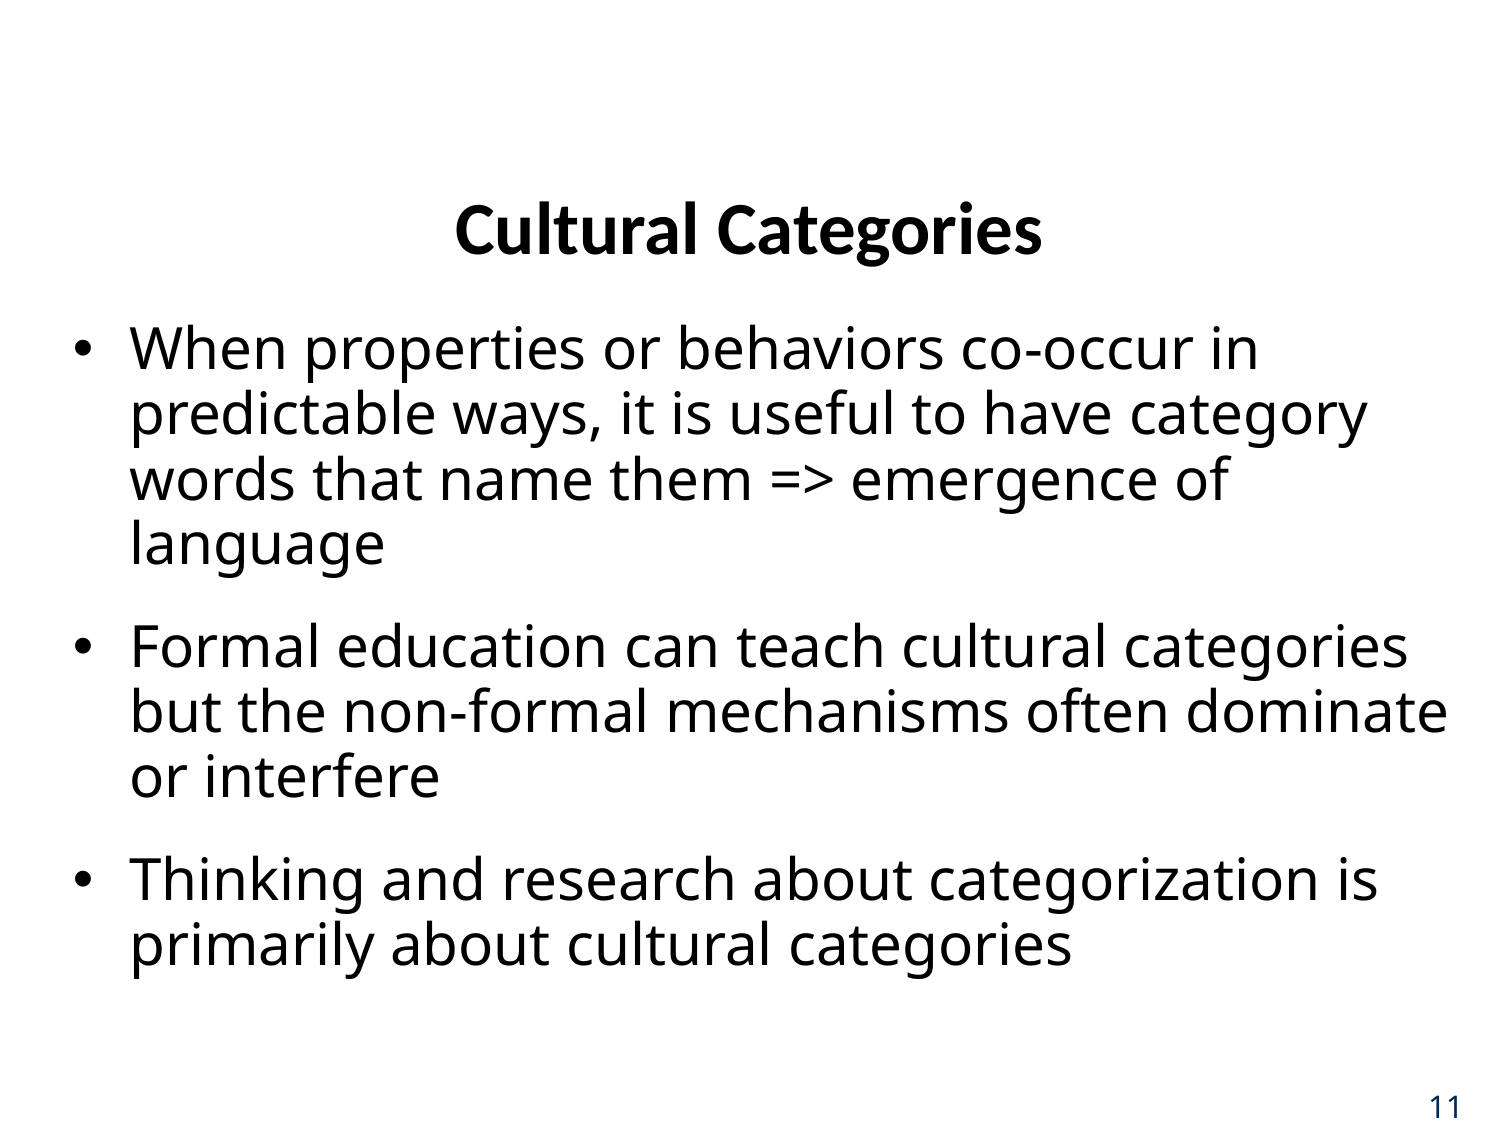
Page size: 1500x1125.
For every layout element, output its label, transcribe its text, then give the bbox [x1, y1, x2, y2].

title Cultural Categories [74, 132, 1425, 312]
text_box When properties or behaviors co-occur in predictable ways, it is useful to have category words that name them => emergence of language Formal education can teach cultural categories but the non-formal mechanisms often dominate or interfere Thinking and research about categorization is primarily about cultural categories [62, 312, 1500, 1125]
